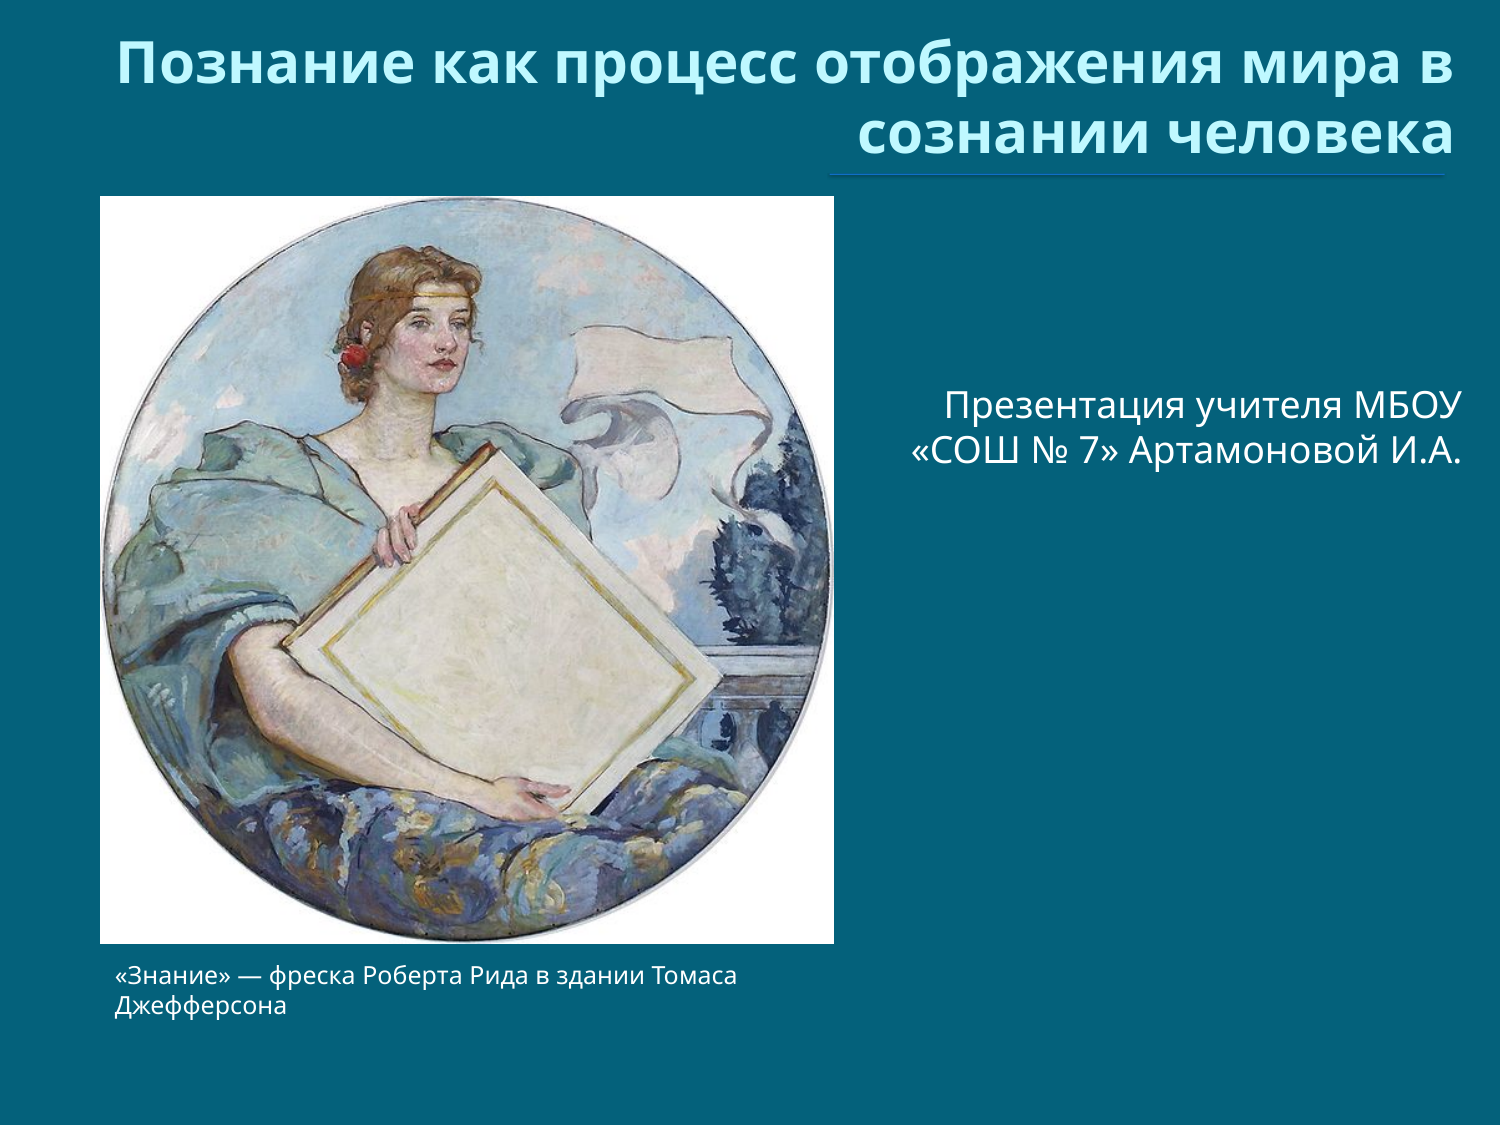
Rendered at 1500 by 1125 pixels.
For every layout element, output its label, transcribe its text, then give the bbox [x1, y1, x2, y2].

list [100, 196, 834, 944]
list Презентация учителя МБОУ «СОШ № 7» Артамоновой И.А. [840, 373, 1478, 776]
title Познание как процесс отображения мира в сознании человека [29, 30, 1471, 173]
text_box «Знание» — фреска Роберта Рида в здании Томаса Джефферсона [100, 954, 821, 1027]
